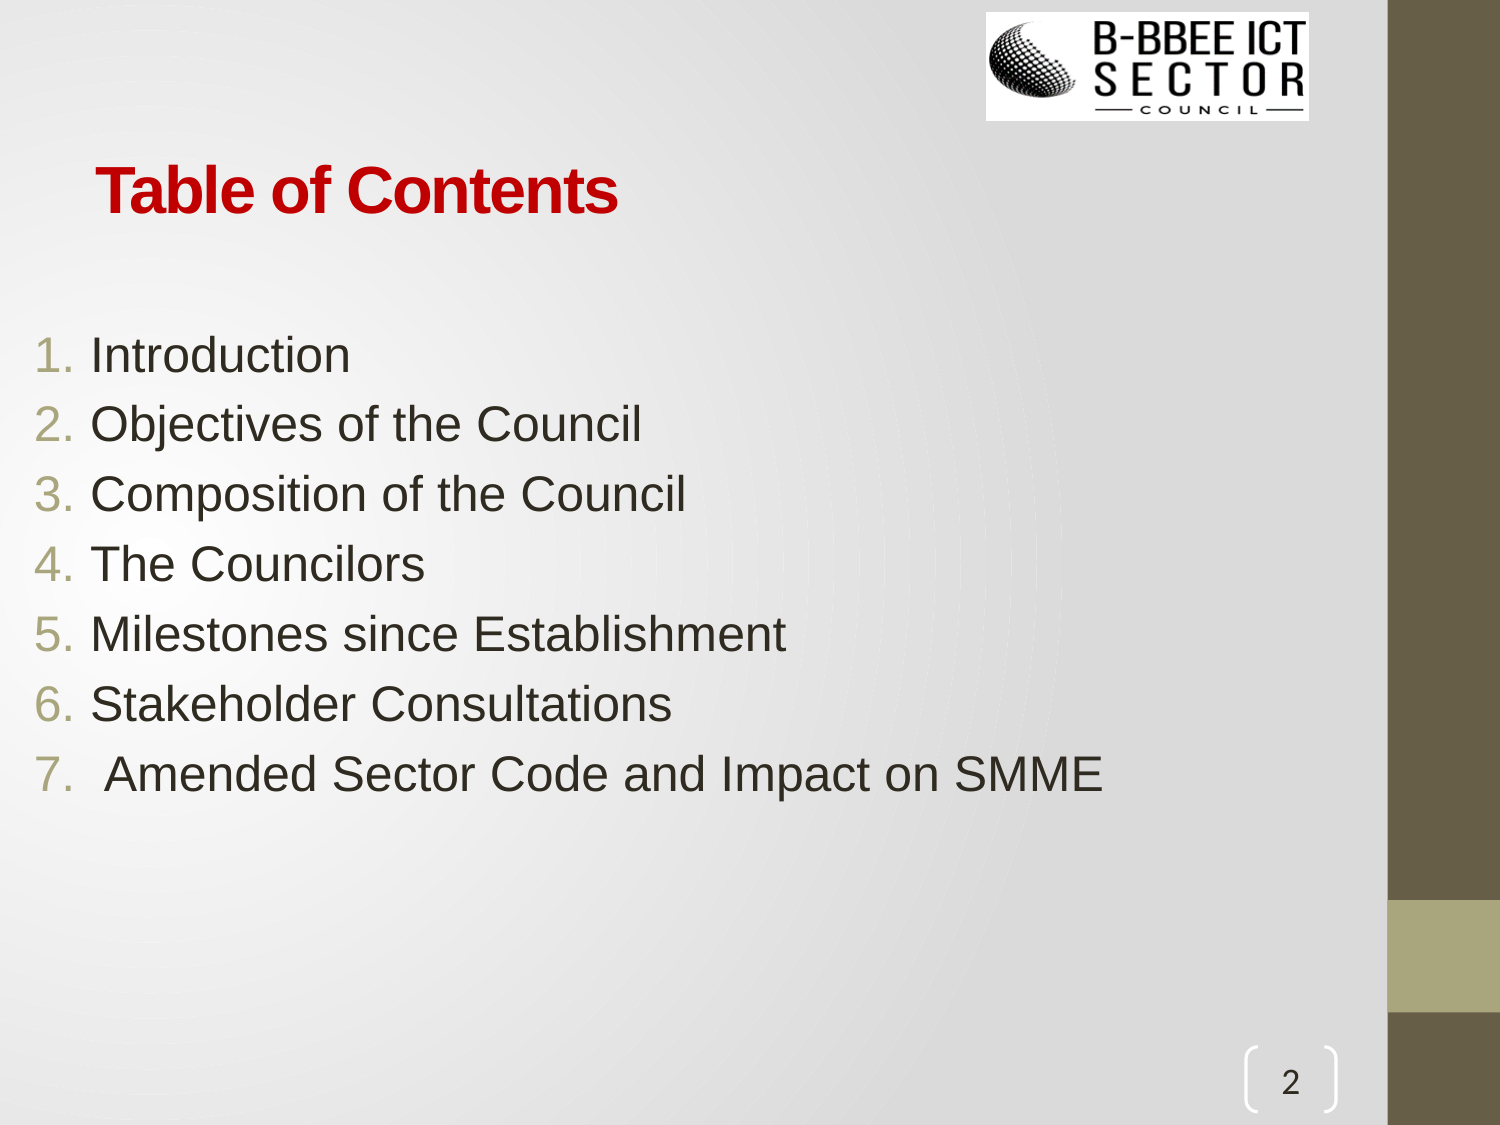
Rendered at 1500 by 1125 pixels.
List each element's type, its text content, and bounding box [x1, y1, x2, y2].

title Table of Contents [80, 120, 1034, 254]
picture [985, 11, 1309, 121]
slide_number 2 [1244, 1045, 1338, 1114]
list Introduction Objectives of the Council Composition of the Council The Councilors Milestones since Establishment Stakeholder Consultations Amended Sector Code and Impact on SMME [0, 314, 1199, 823]
